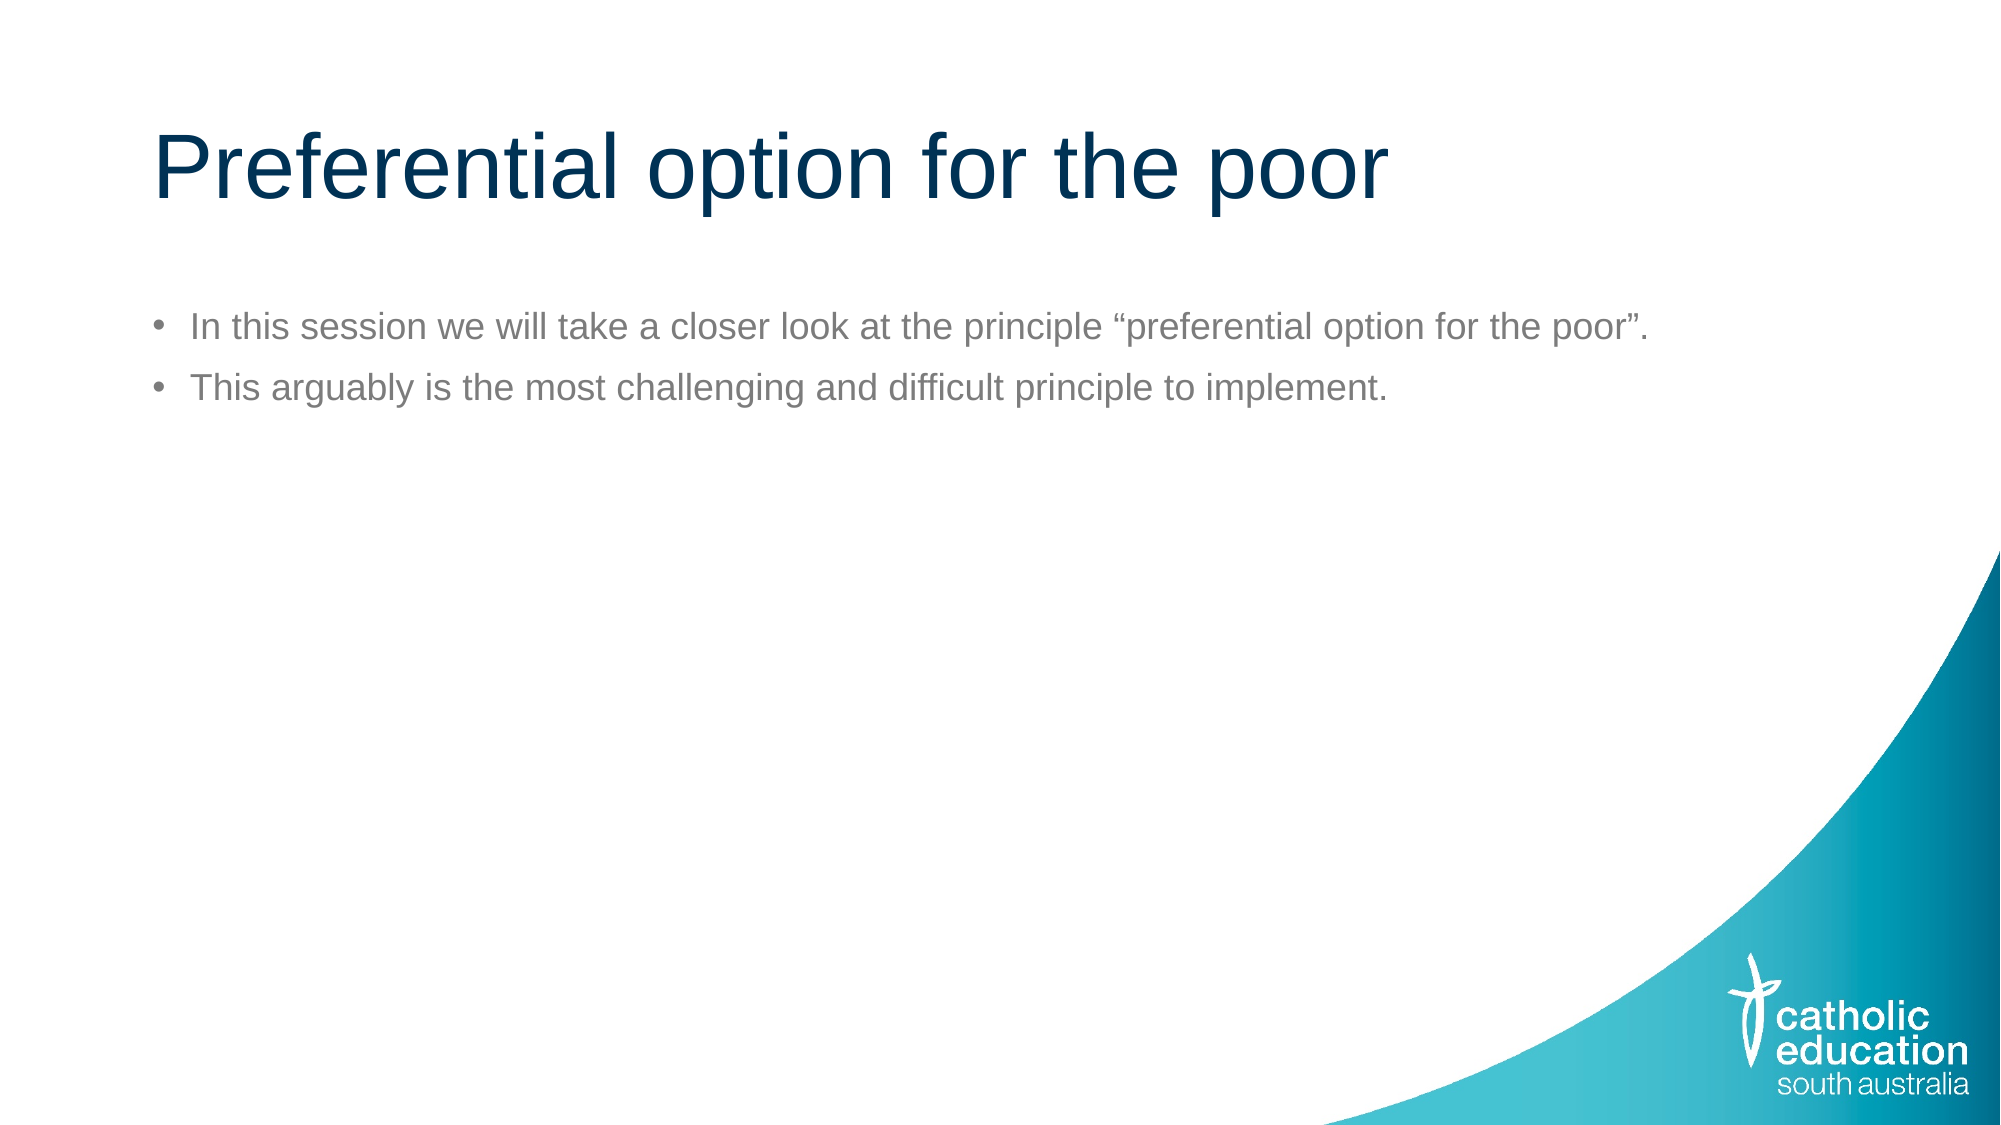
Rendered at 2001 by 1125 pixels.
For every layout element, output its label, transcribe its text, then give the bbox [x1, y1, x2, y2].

picture [350, 196, 2000, 1125]
list In this session we will take a closer look at the principle “preferential option for the poor”. This arguably is the most challenging and difficult principle to implement. [137, 299, 1863, 1014]
picture [1955, 1078, 1964, 1083]
title Preferential option for the poor [137, 59, 1863, 278]
